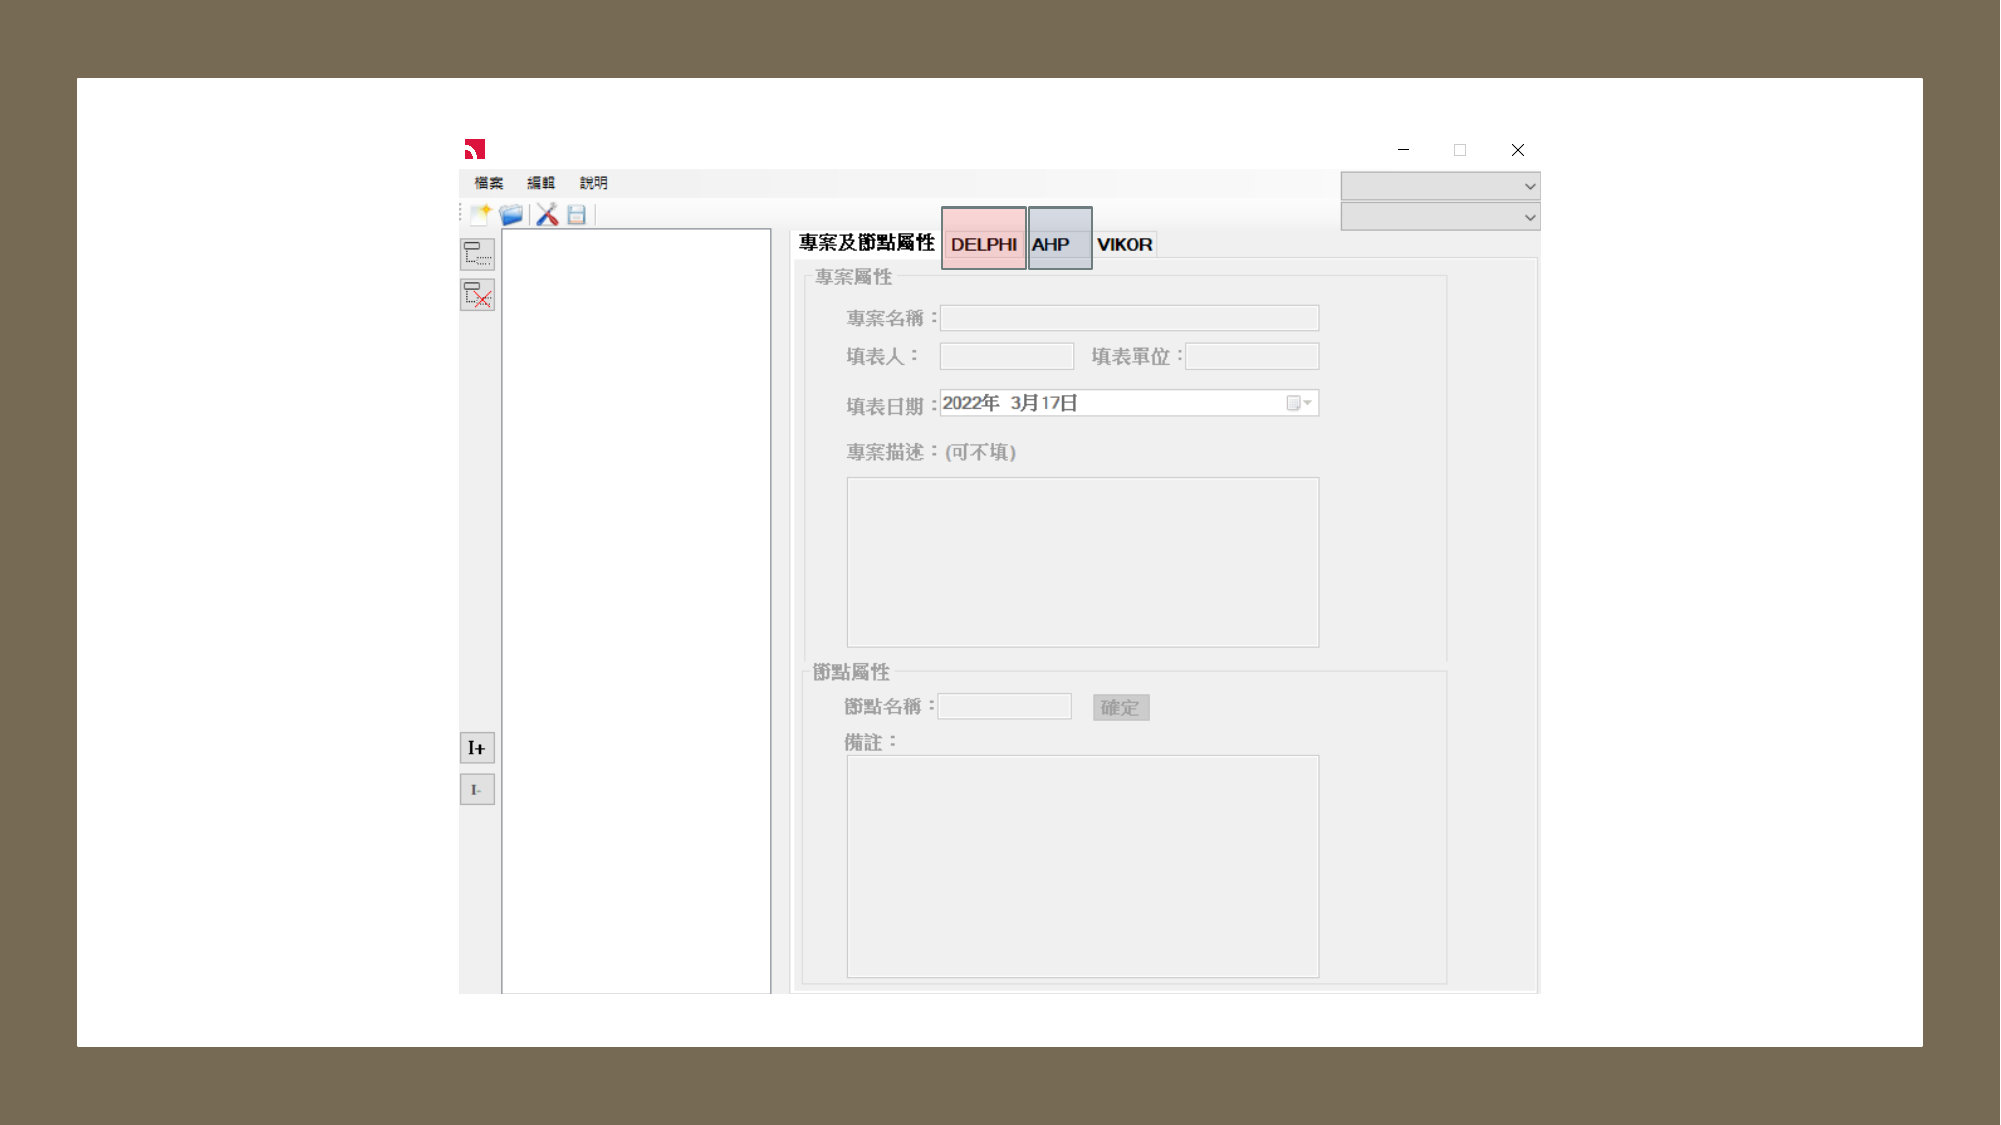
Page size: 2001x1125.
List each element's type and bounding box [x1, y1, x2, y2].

text_box [77, 78, 1923, 1047]
list [459, 131, 1541, 994]
text_box [0, 0, 2000, 1125]
